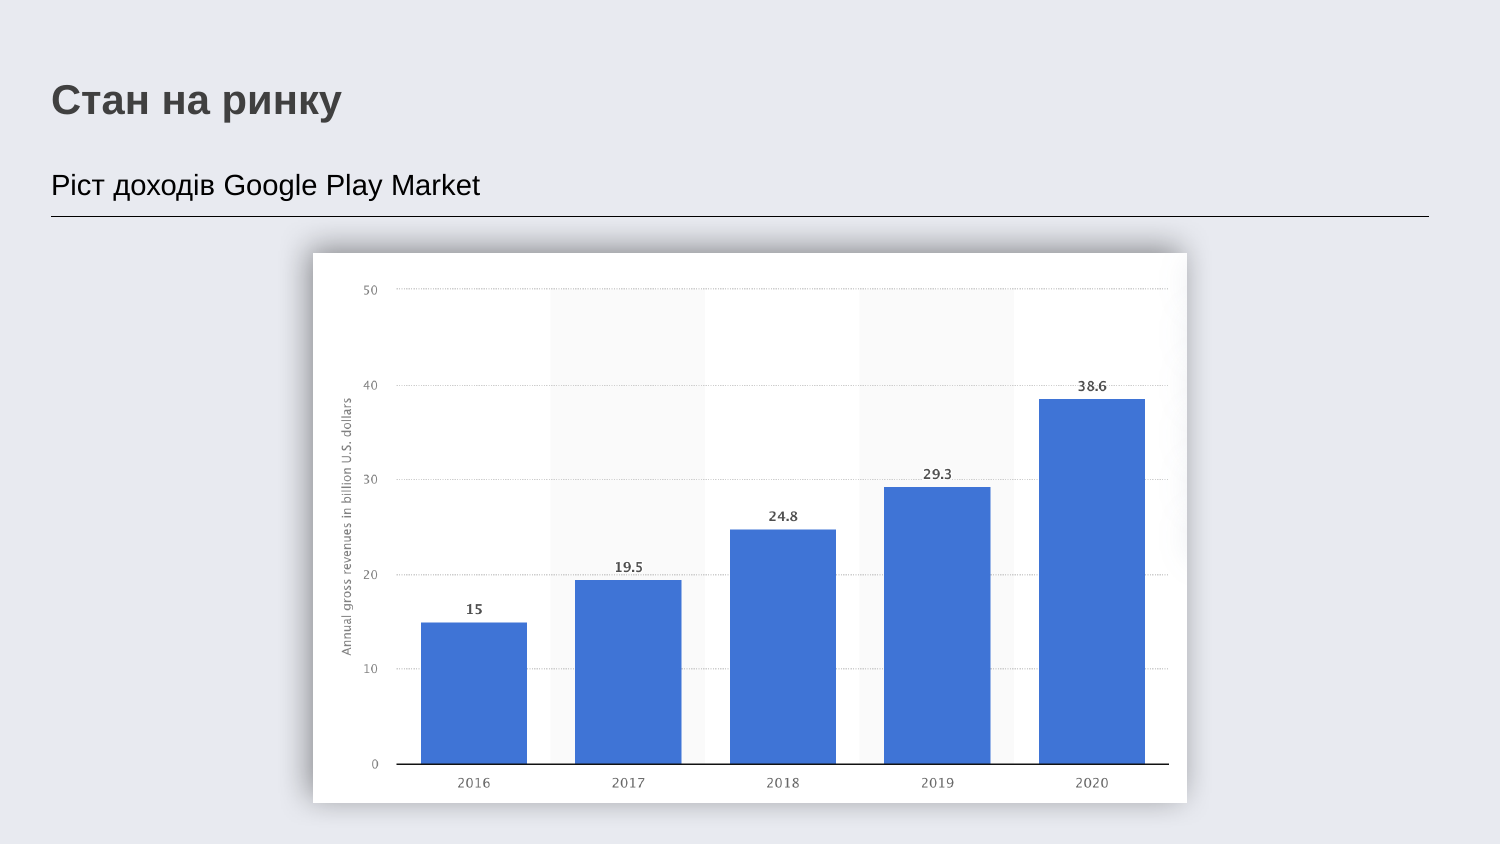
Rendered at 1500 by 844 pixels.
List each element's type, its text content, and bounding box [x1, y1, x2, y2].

text_box Ріст доходів Google Play Market [51, 165, 895, 201]
picture [313, 253, 1187, 804]
title Стан на ринку [51, 72, 1449, 214]
